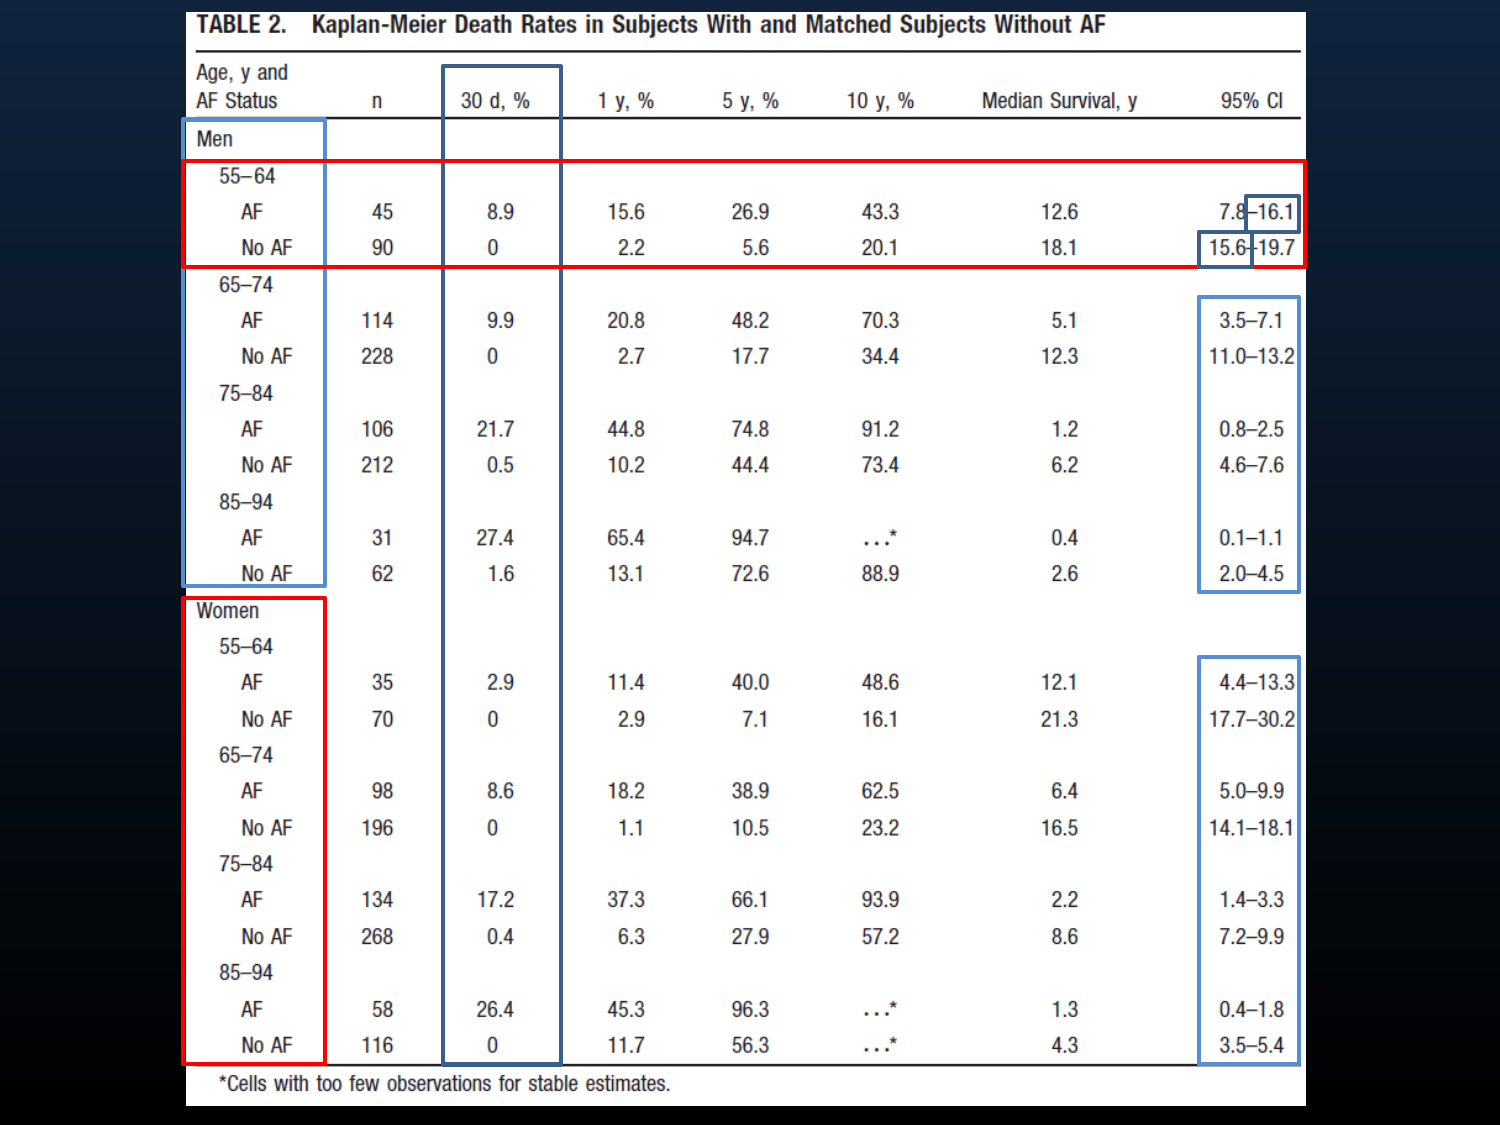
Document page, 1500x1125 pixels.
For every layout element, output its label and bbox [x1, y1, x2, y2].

list [186, 12, 1306, 1107]
